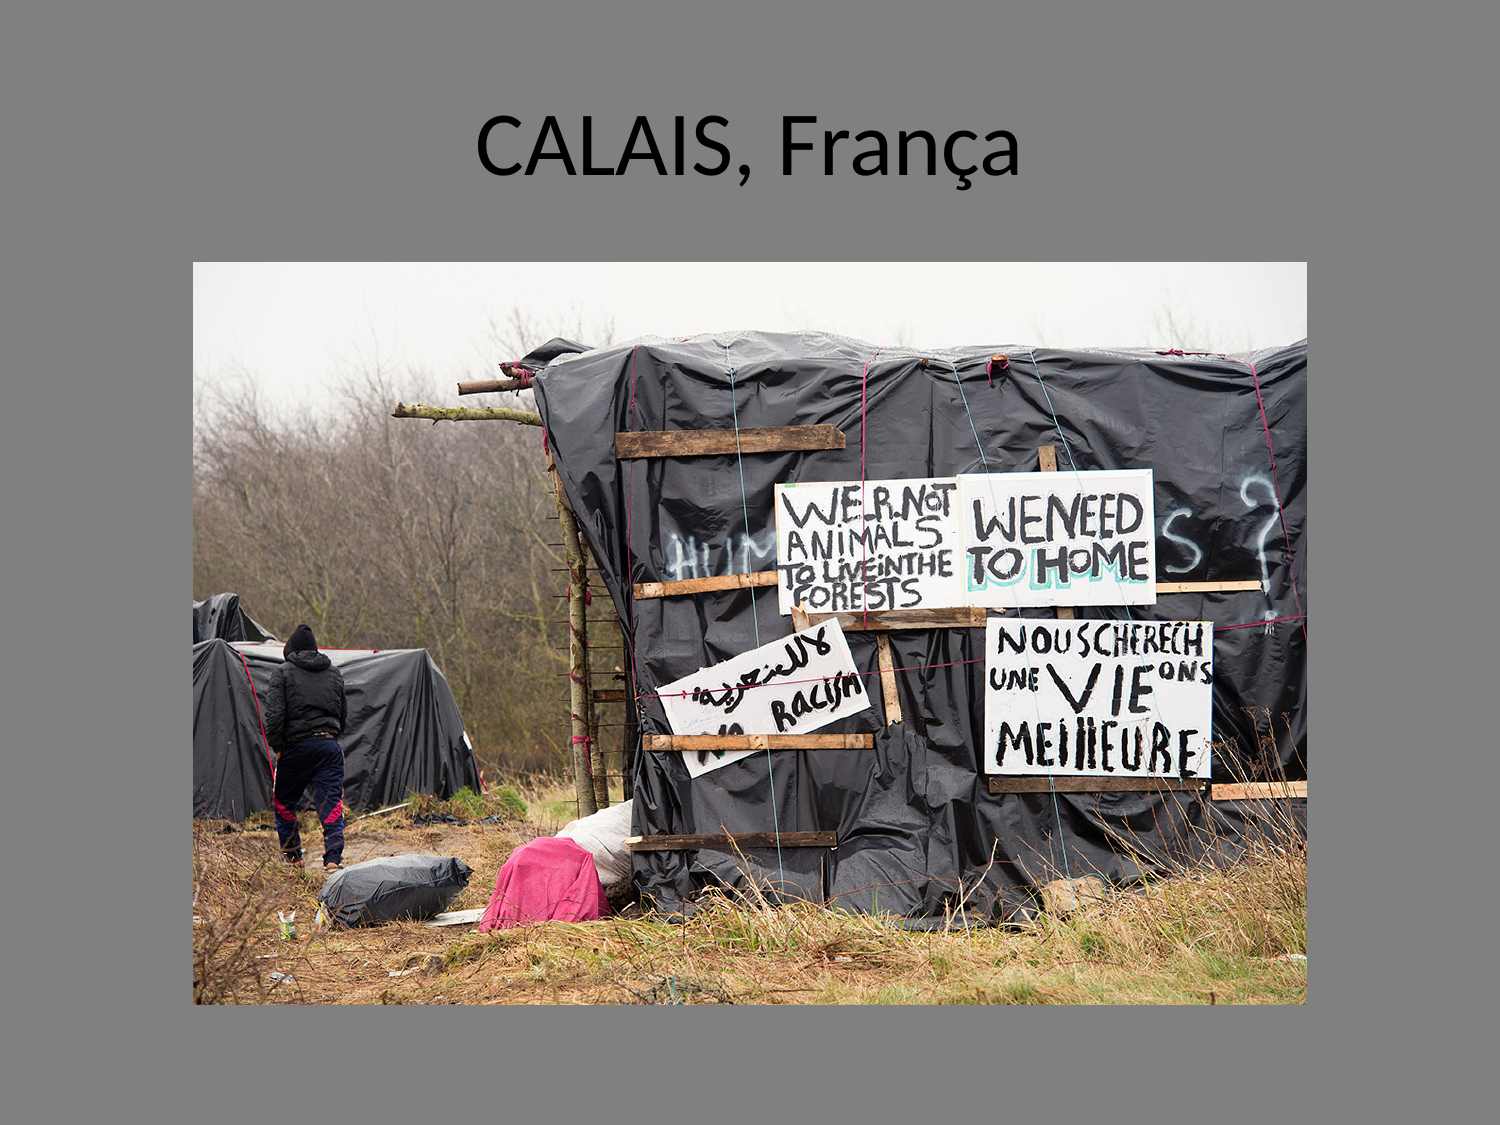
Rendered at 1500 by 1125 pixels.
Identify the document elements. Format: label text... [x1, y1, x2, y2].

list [193, 262, 1307, 1006]
title CALAIS, França [75, 45, 1425, 233]
